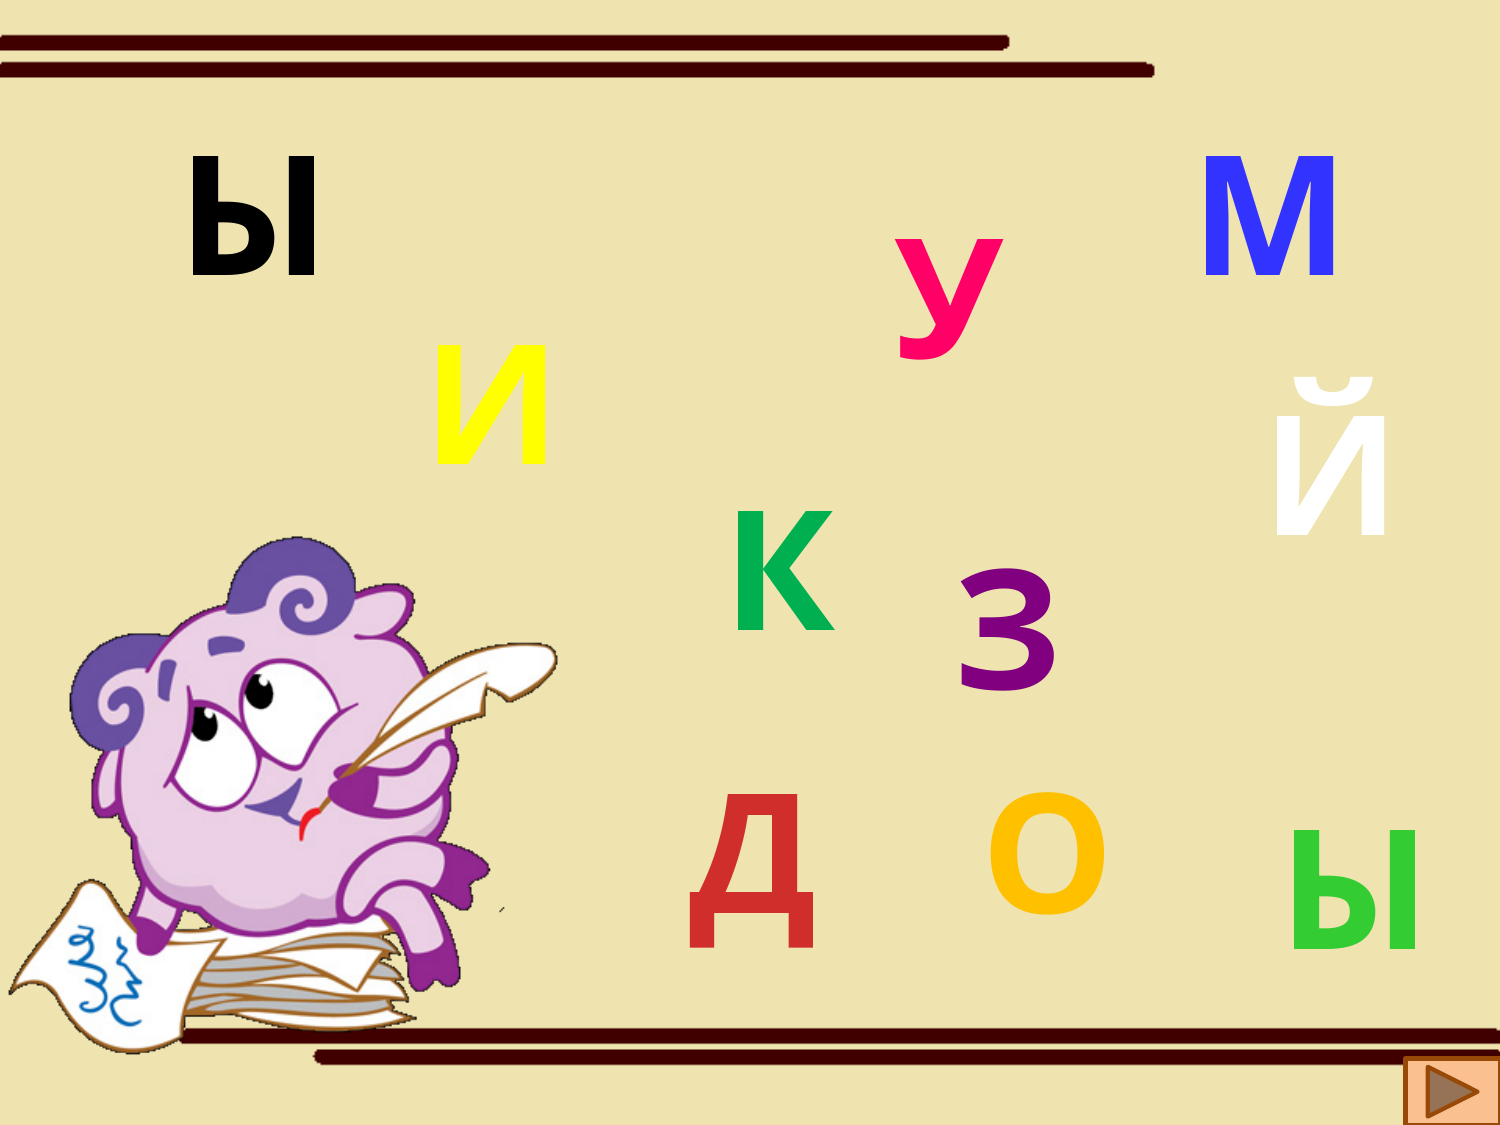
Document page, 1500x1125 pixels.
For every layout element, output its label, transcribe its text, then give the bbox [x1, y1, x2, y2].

text_box О [966, 739, 1130, 955]
text_box И [408, 290, 577, 481]
text_box Й [1247, 361, 1415, 577]
text_box М [1176, 101, 1364, 317]
picture [0, 0, 1500, 1125]
text_box Ы [1264, 775, 1446, 990]
text_box К [708, 456, 851, 672]
text_box З [938, 515, 1077, 731]
text_box У [878, 184, 1020, 400]
text_box Ы [163, 101, 345, 317]
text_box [0, 482, 603, 1125]
text_box [1403, 1056, 1500, 1125]
text_box Д [674, 739, 832, 955]
